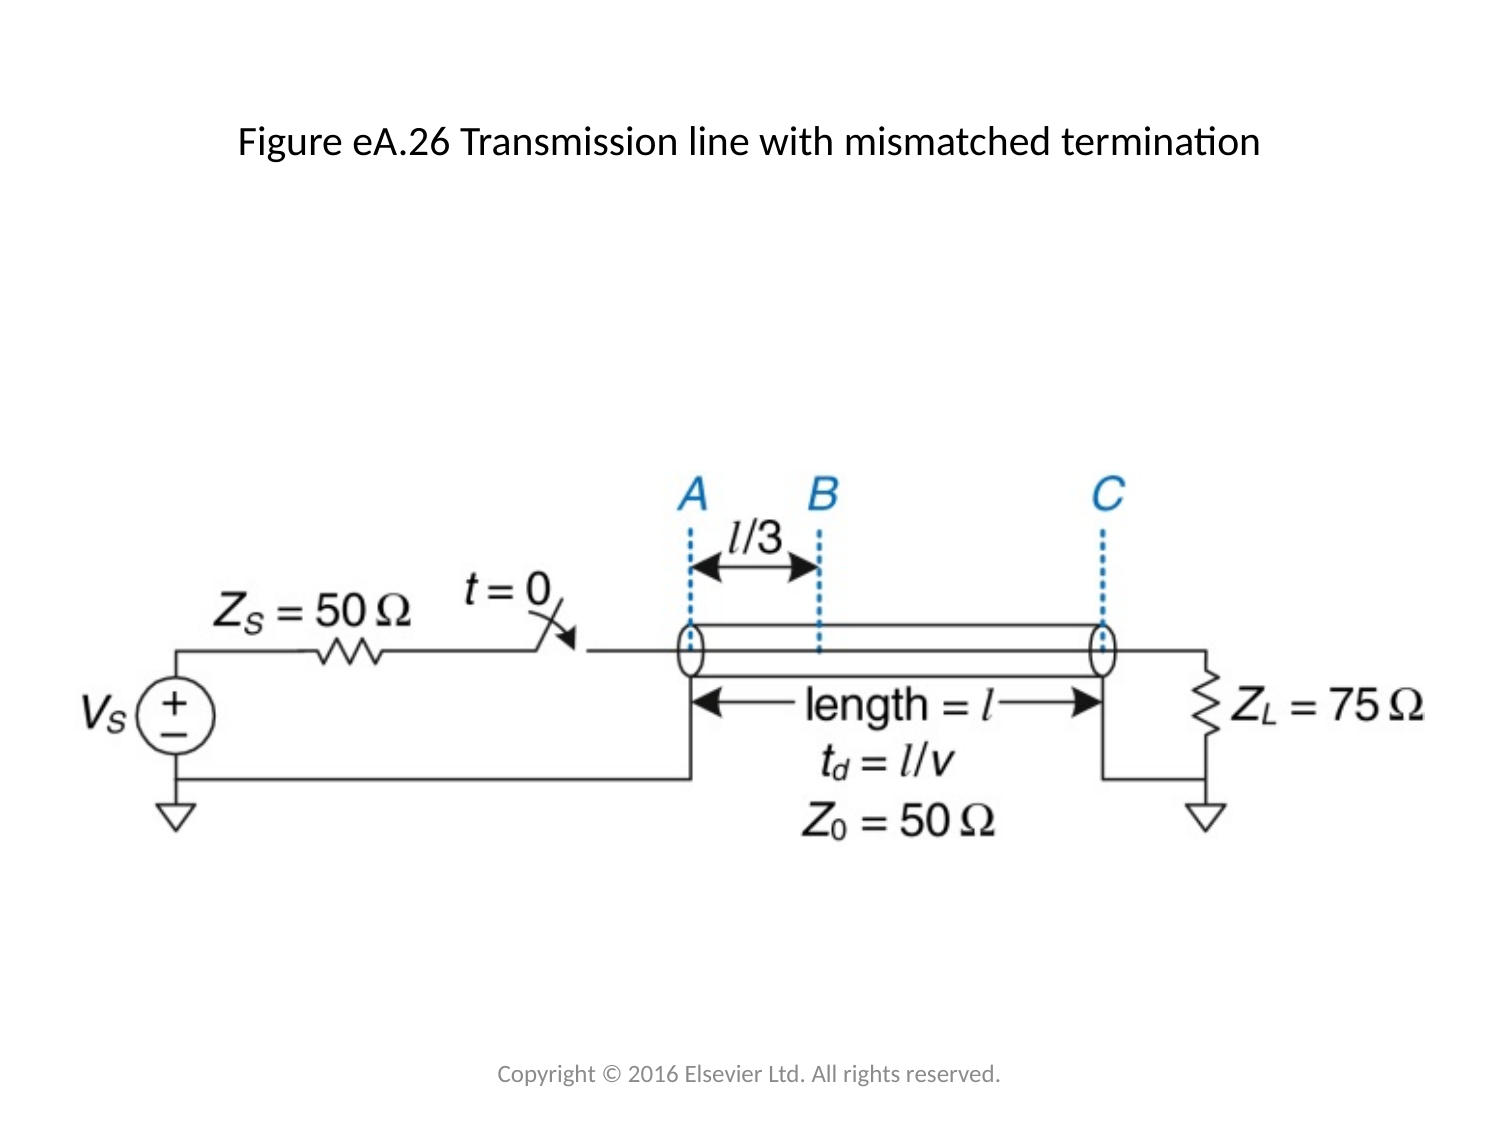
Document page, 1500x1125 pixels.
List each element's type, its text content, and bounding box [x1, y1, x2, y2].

footer Copyright © 2016 Elsevier Ltd. All rights reserved. [431, 1042, 1069, 1103]
picture [74, 469, 1426, 850]
title Figure eA.26 Transmission line with mismatched termination [75, 45, 1425, 233]
